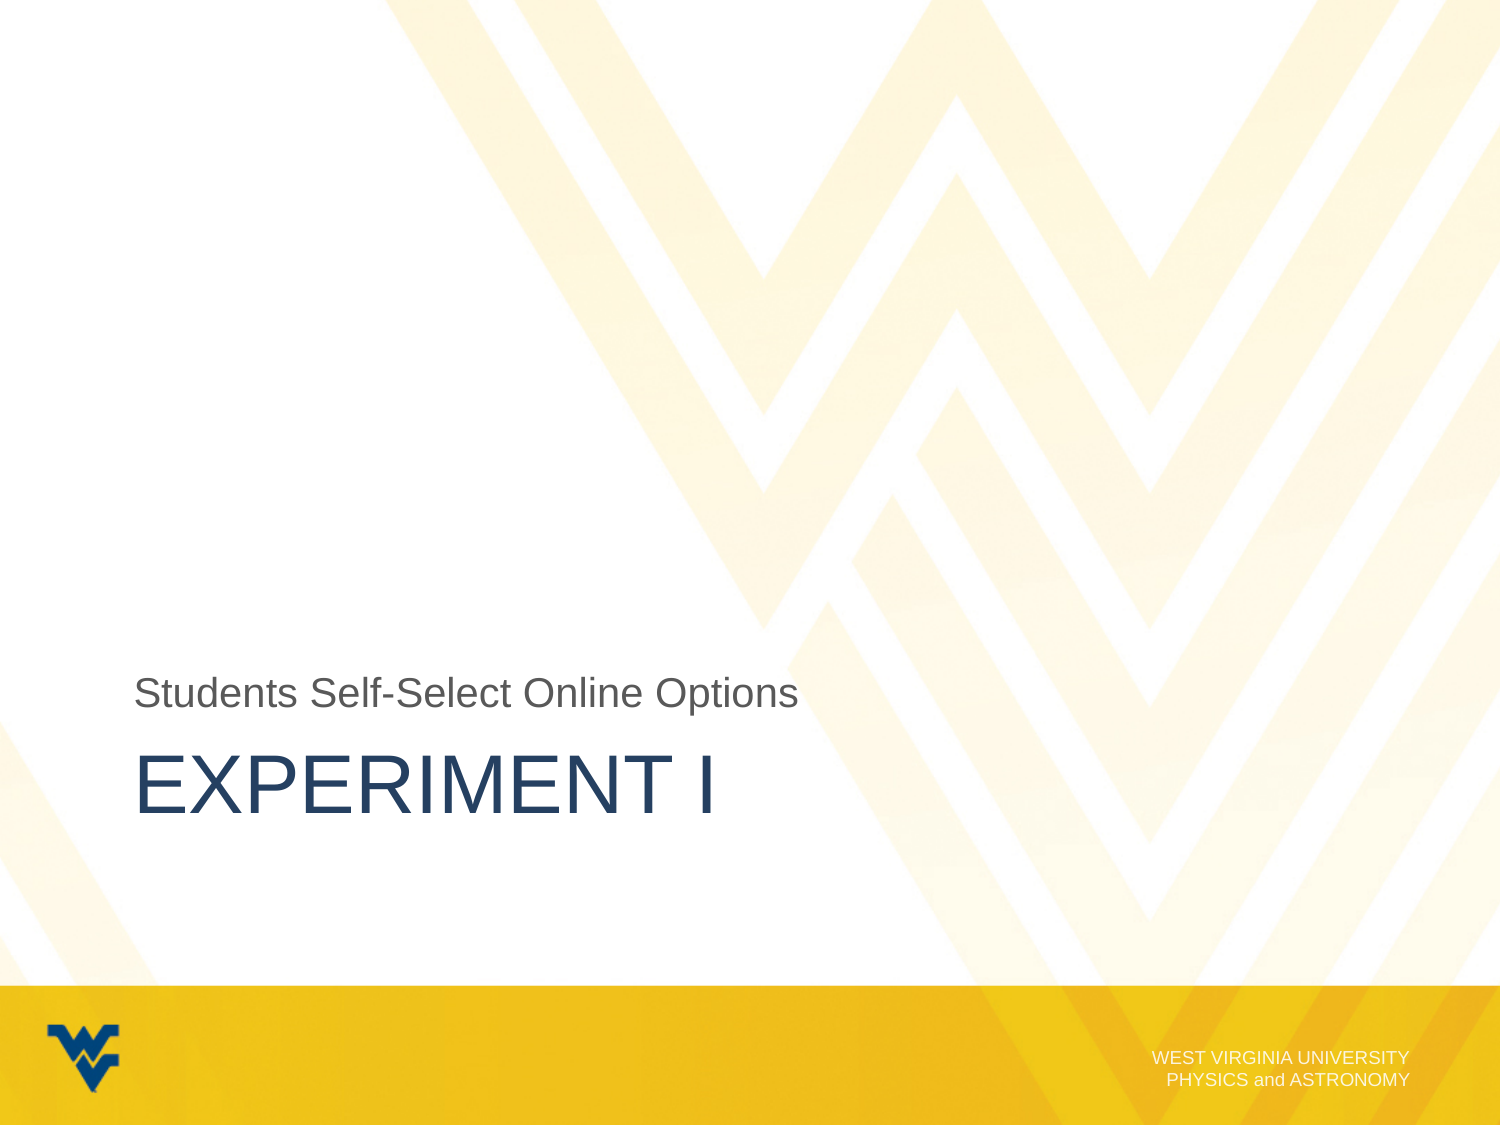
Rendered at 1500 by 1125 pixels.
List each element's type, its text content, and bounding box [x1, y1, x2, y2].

list Students Self-Select Online Options [118, 476, 1394, 723]
picture [0, 0, 1500, 1125]
title Experiment I [118, 723, 1394, 947]
